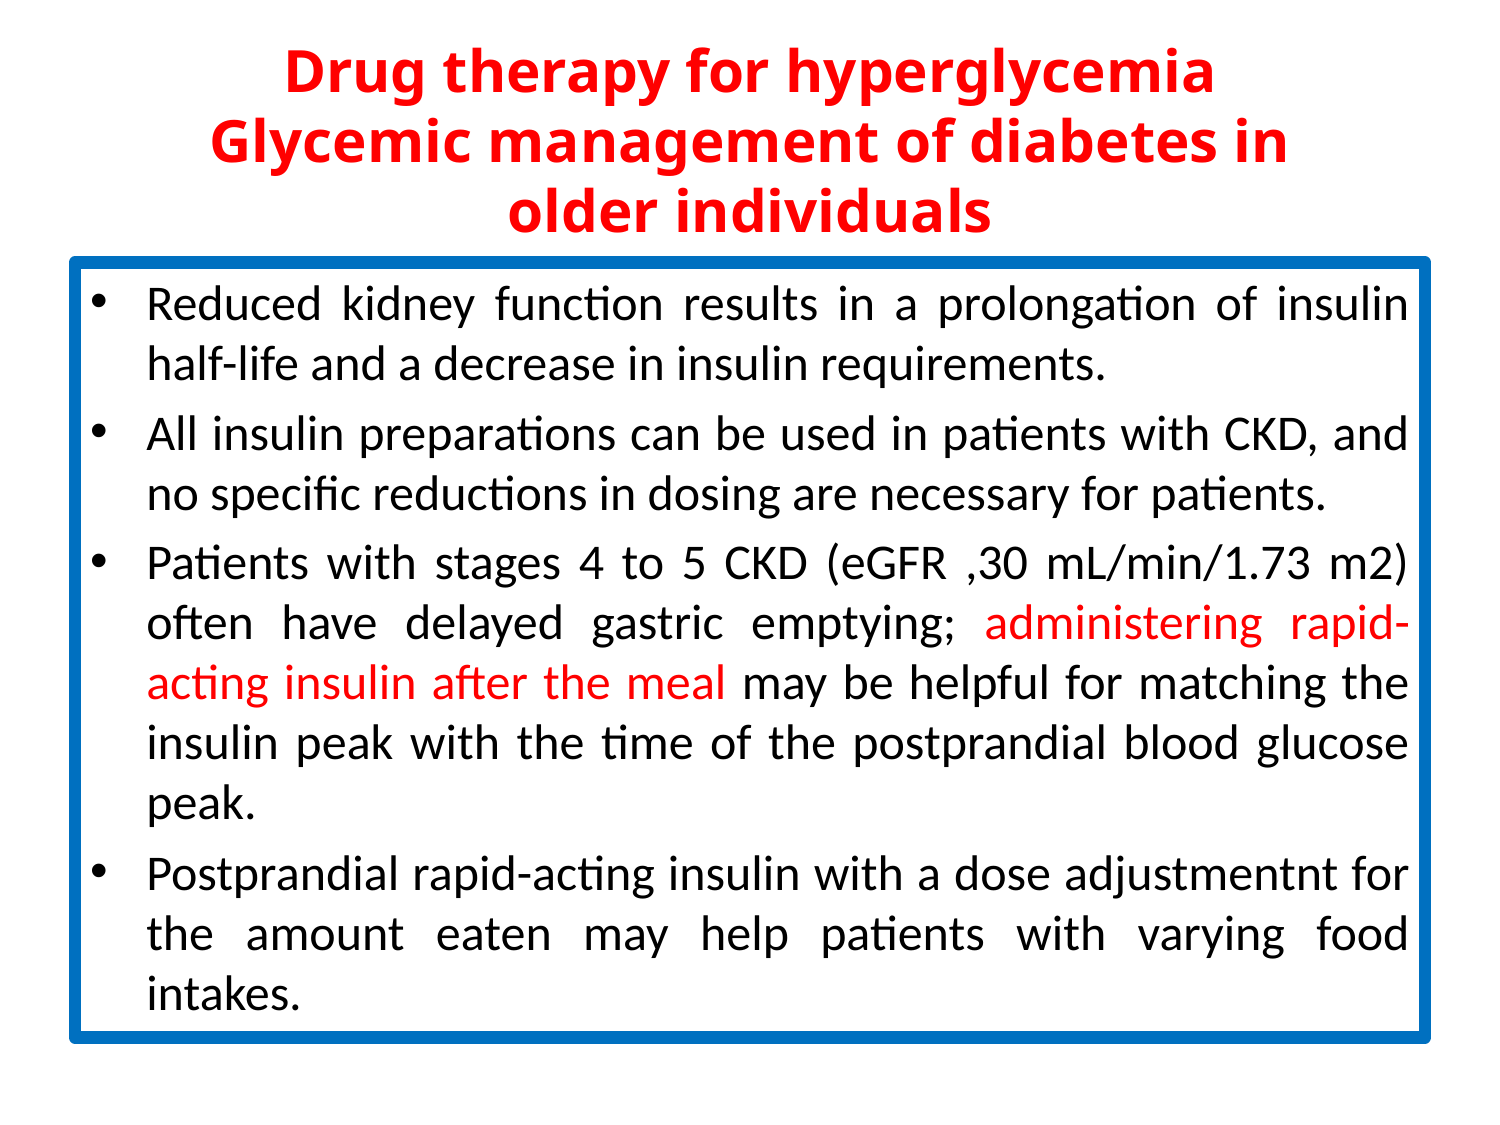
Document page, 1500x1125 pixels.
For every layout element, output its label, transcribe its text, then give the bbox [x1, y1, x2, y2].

list Reduced kidney function results in a prolongation of insulin half-life and a decrease in insulin requirements. All insulin preparations can be used in patients with CKD, and no specific reductions in dosing are necessary for patients. Patients with stages 4 to 5 CKD (eGFR ,30 mL/min/1.73 m2) often have delayed gastric emptying; administering rapid-acting insulin after the meal may be helpful for matching the insulin peak with the time of the postprandial blood glucose peak. Postprandial rapid-acting insulin with a dose adjustmentnt for the amount eaten may help patients with varying food intakes. [75, 262, 1425, 1038]
title Drug therapy for hyperglycemia Glycemic management of diabetes in older individuals [75, 45, 1425, 233]
